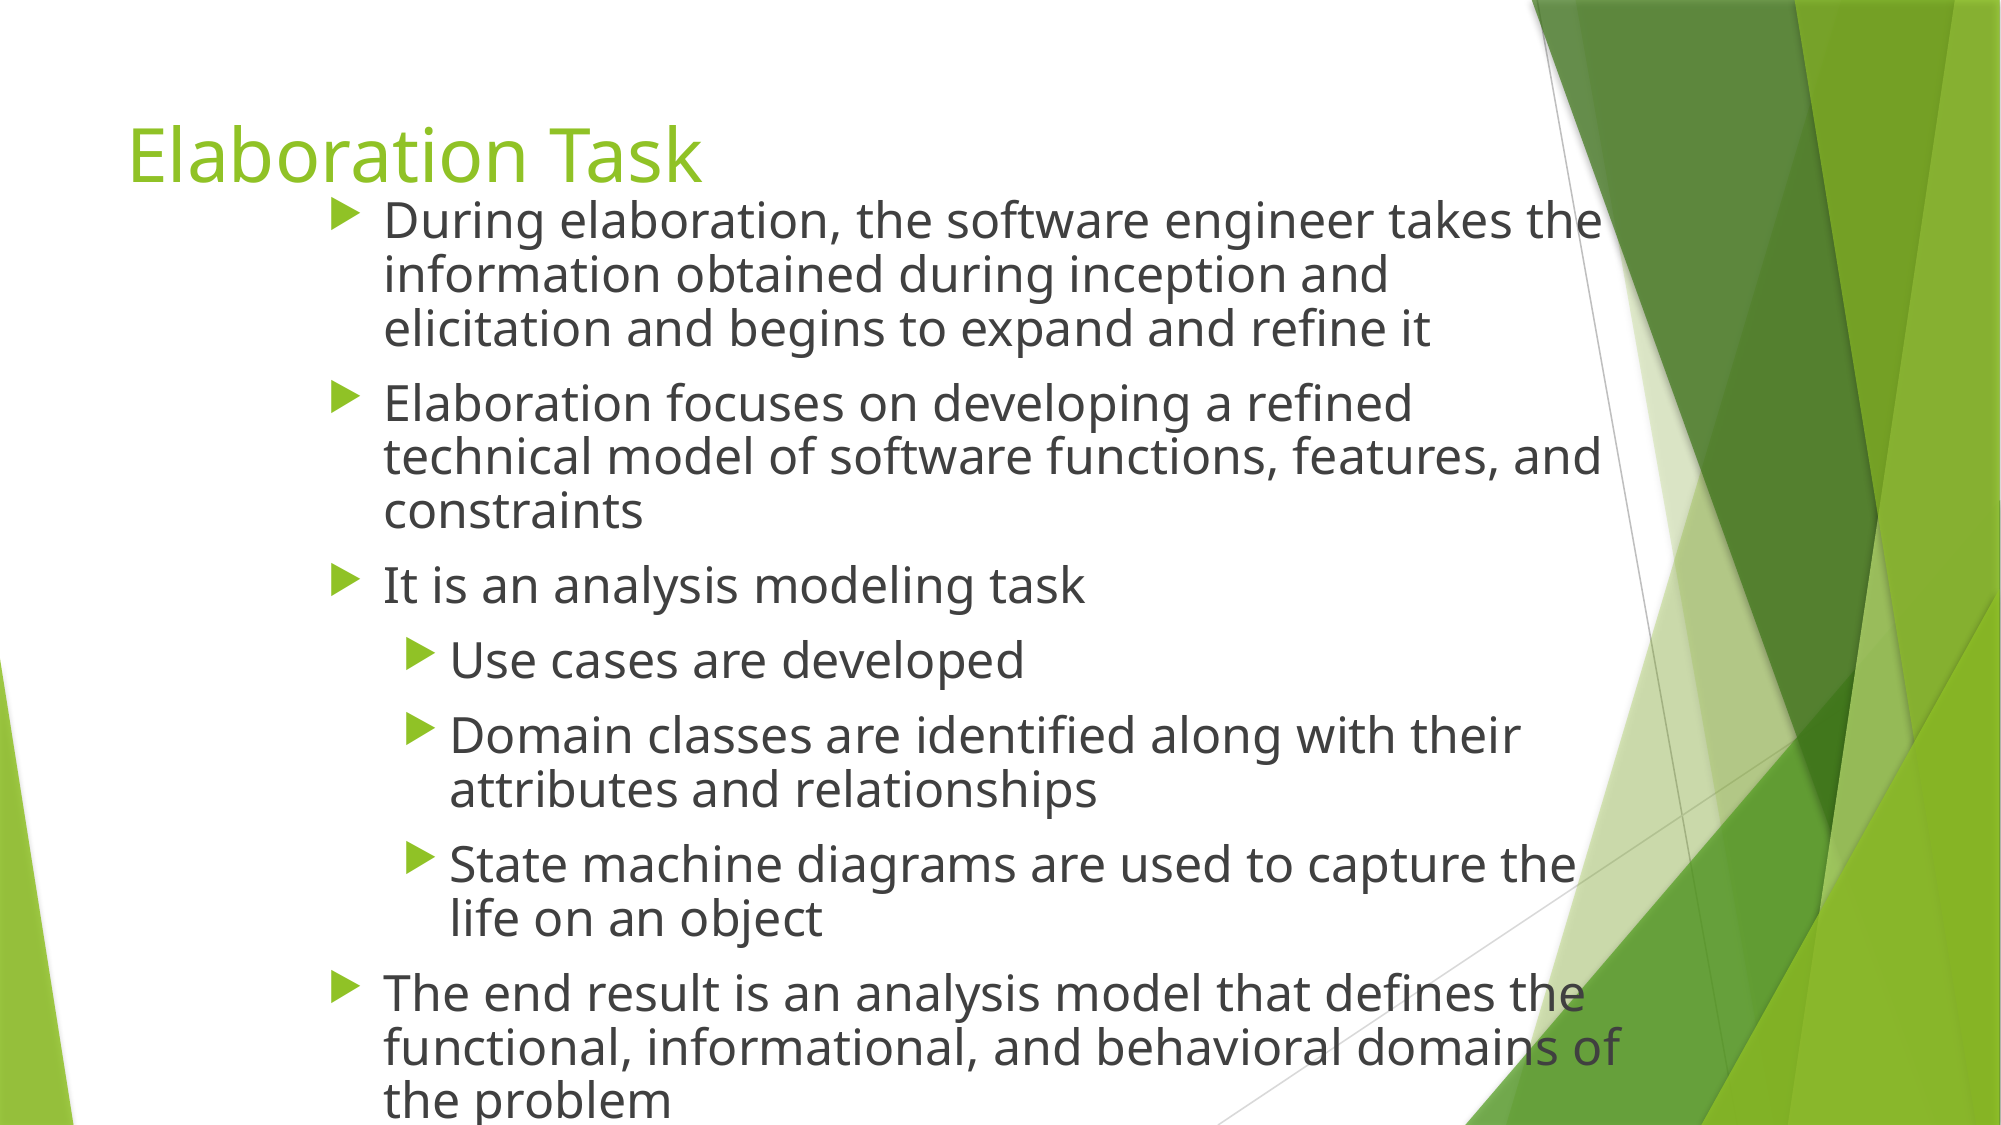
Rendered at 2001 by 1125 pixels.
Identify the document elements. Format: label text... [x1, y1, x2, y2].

list During elaboration, the software engineer takes the information obtained during inception and elicitation and begins to expand and refine it Elaboration focuses on developing a refined technical model of software functions, features, and constraints It is an analysis modeling task Use cases are developed Domain classes are identified along with their attributes and relationships State machine diagrams are used to capture the life on an object The end result is an analysis model that defines the functional, informational, and behavioral domains of the problem [312, 187, 1638, 1051]
title Elaboration Task [111, 99, 1522, 317]
